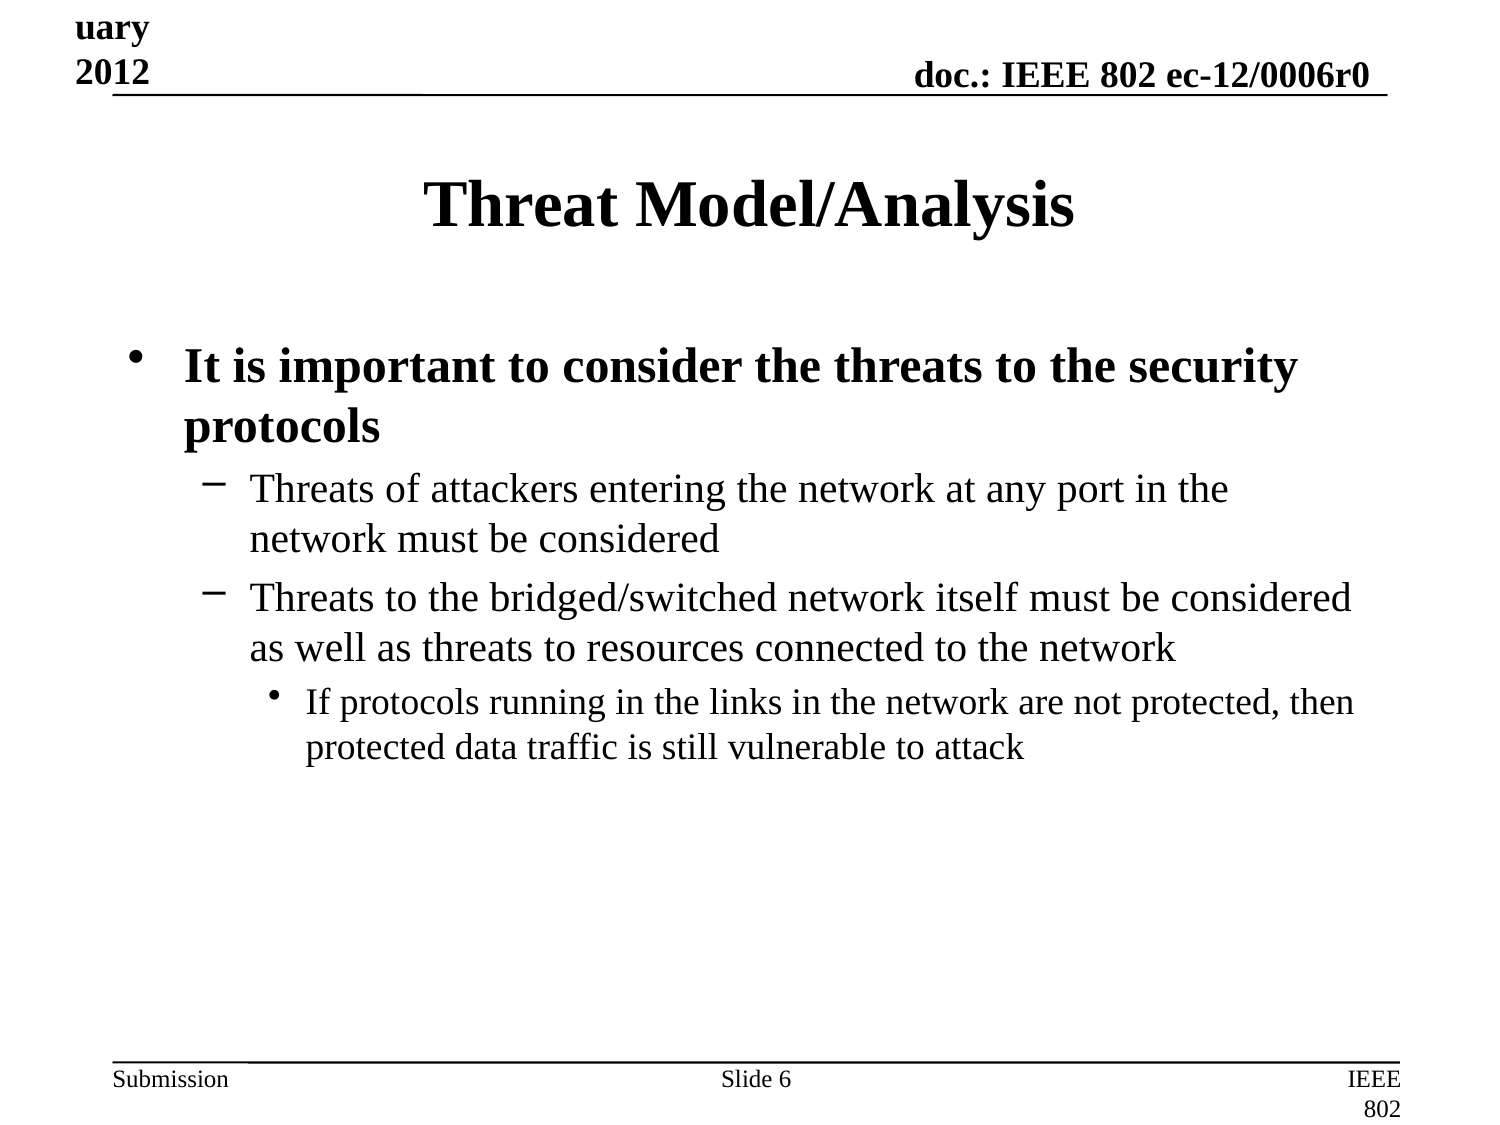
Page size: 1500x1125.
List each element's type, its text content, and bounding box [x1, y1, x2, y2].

title Threat Model/Analysis [112, 112, 1388, 288]
slide_number Slide 6 [712, 1062, 800, 1093]
footer IEEE 802 Liaison [1325, 1062, 1402, 1093]
list It is important to consider the threats to the security protocols Threats of attackers entering the network at any port in the network must be considered Threats to the bridged/switched network itself must be considered as well as threats to resources connected to the network If protocols running in the links in the network are not protected, then protected data traffic is still vulnerable to attack [112, 324, 1388, 1001]
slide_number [75, 62, 168, 93]
